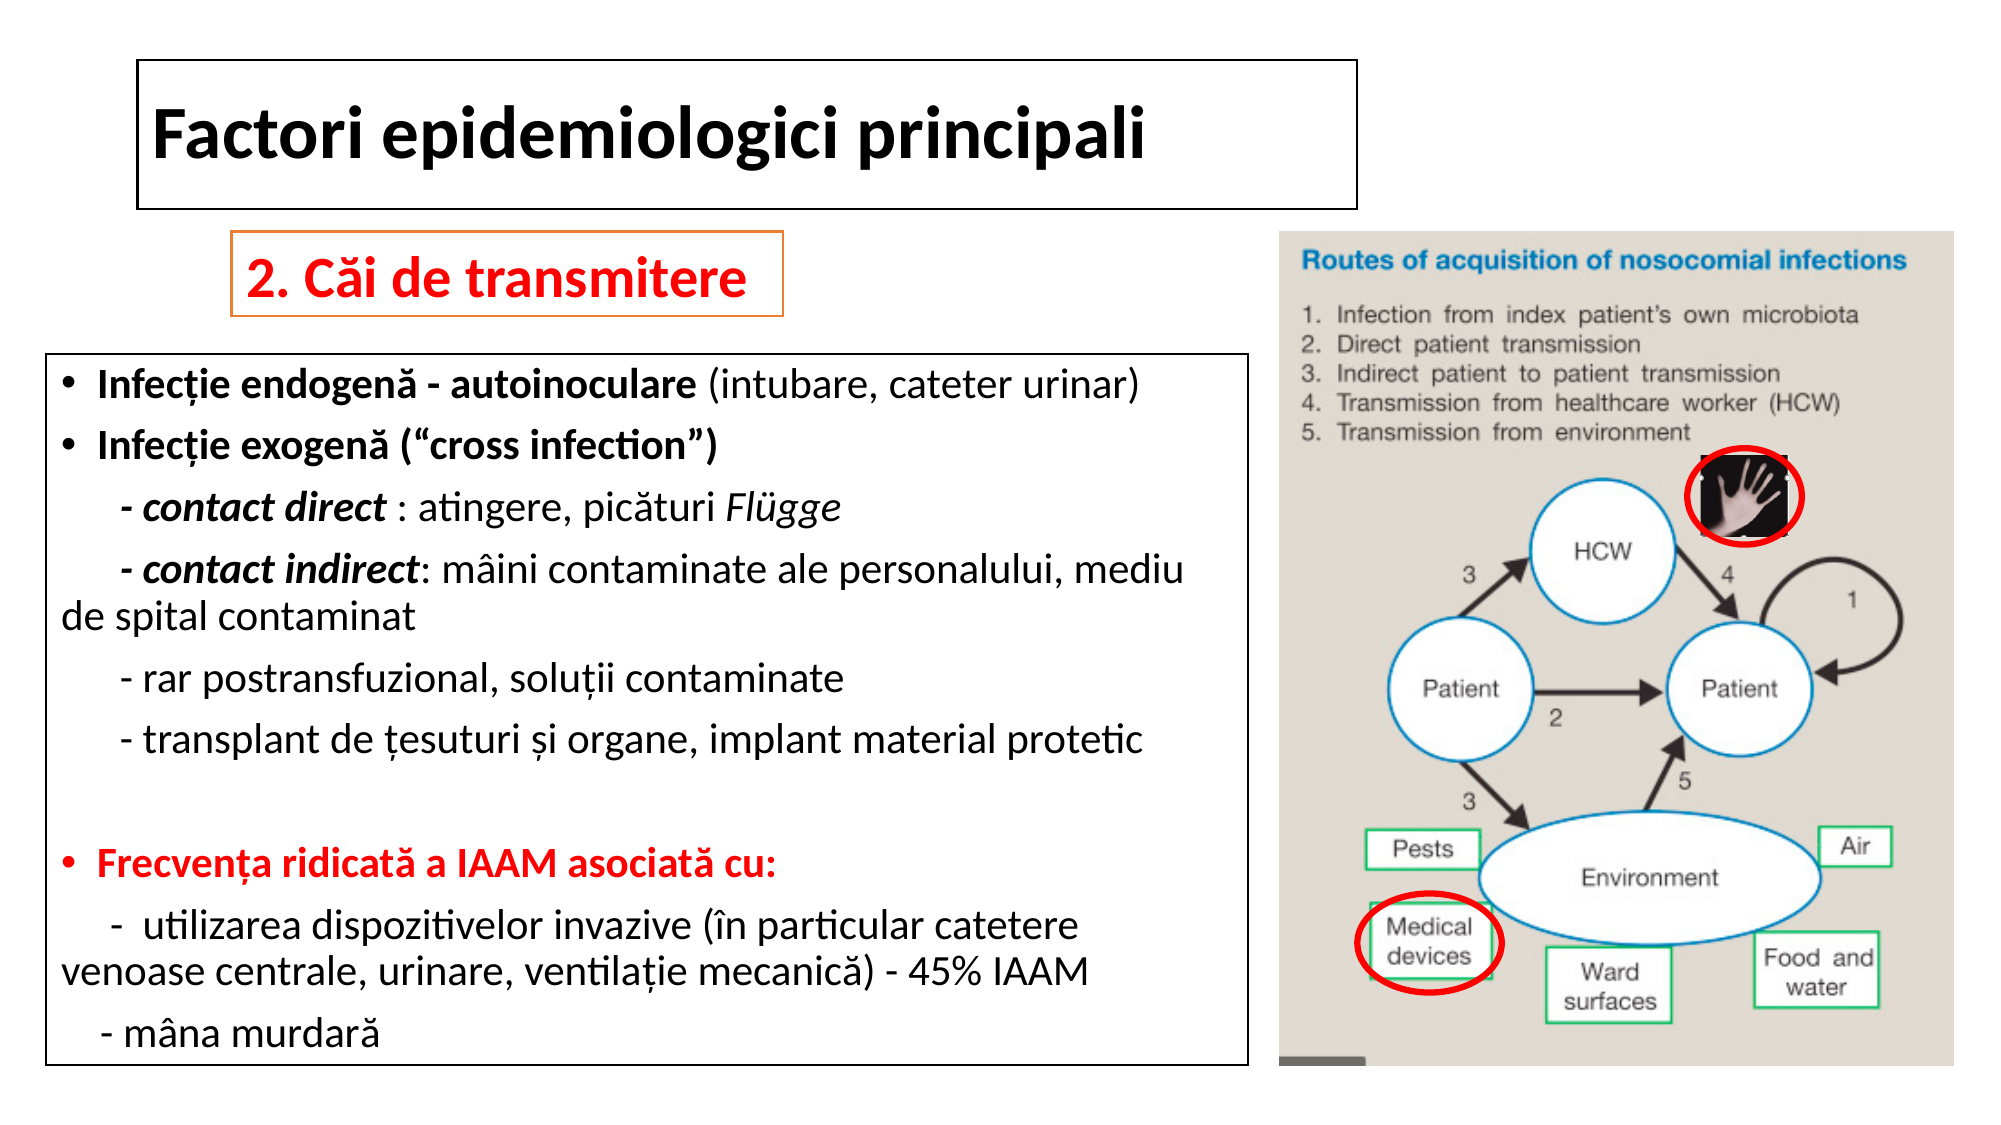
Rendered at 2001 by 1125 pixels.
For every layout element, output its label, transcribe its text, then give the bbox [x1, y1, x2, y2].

title Factori epidemiologici principali [136, 59, 1358, 210]
picture [1279, 231, 1954, 1066]
text_box 2. Căi de transmitere [230, 230, 784, 317]
list Infecție endogenă - autoinoculare (intubare, cateter urinar) Infecție exogenă (“cross infection”) - contact direct : atingere, picături Flügge - contact indirect: mâini contaminate ale personalului, mediu de spital contaminat - rar postransfuzional, soluții contaminate - transplant de țesuturi și organe, implant material protetic Frecvența ridicată a IAAM asociată cu: - utilizarea dispozitivelor invazive (în particular catetere venoase centrale, urinare, ventilație mecanică) - 45% IAAM - mâna murdară [45, 353, 1249, 1066]
